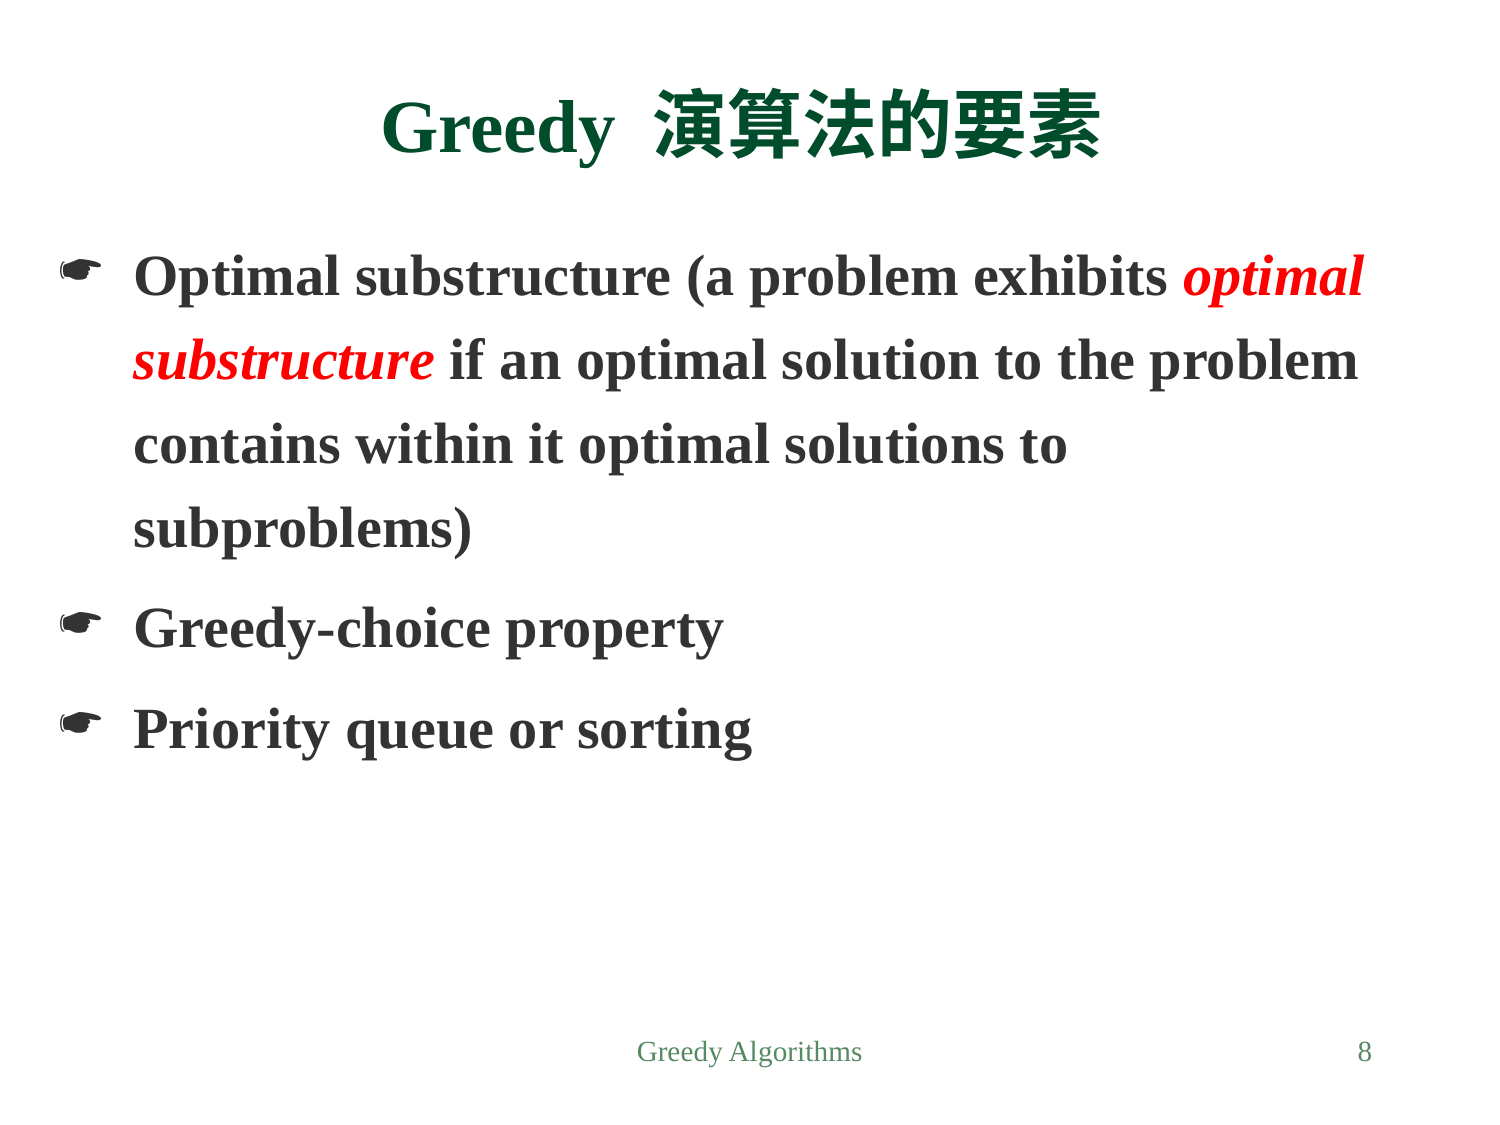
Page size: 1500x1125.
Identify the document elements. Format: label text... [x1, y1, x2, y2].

text_box Optimal substructure (a problem exhibits optimal substructure if an optimal solution to the problem contains within it optimal solutions to subproblems) Greedy-choice property Priority queue or sorting [43, 215, 1425, 768]
title Greedy 演算法的要素 [99, 87, 1400, 175]
slide_number 8 [1074, 1025, 1388, 1100]
footer Greedy Algorithms [512, 1025, 988, 1100]
